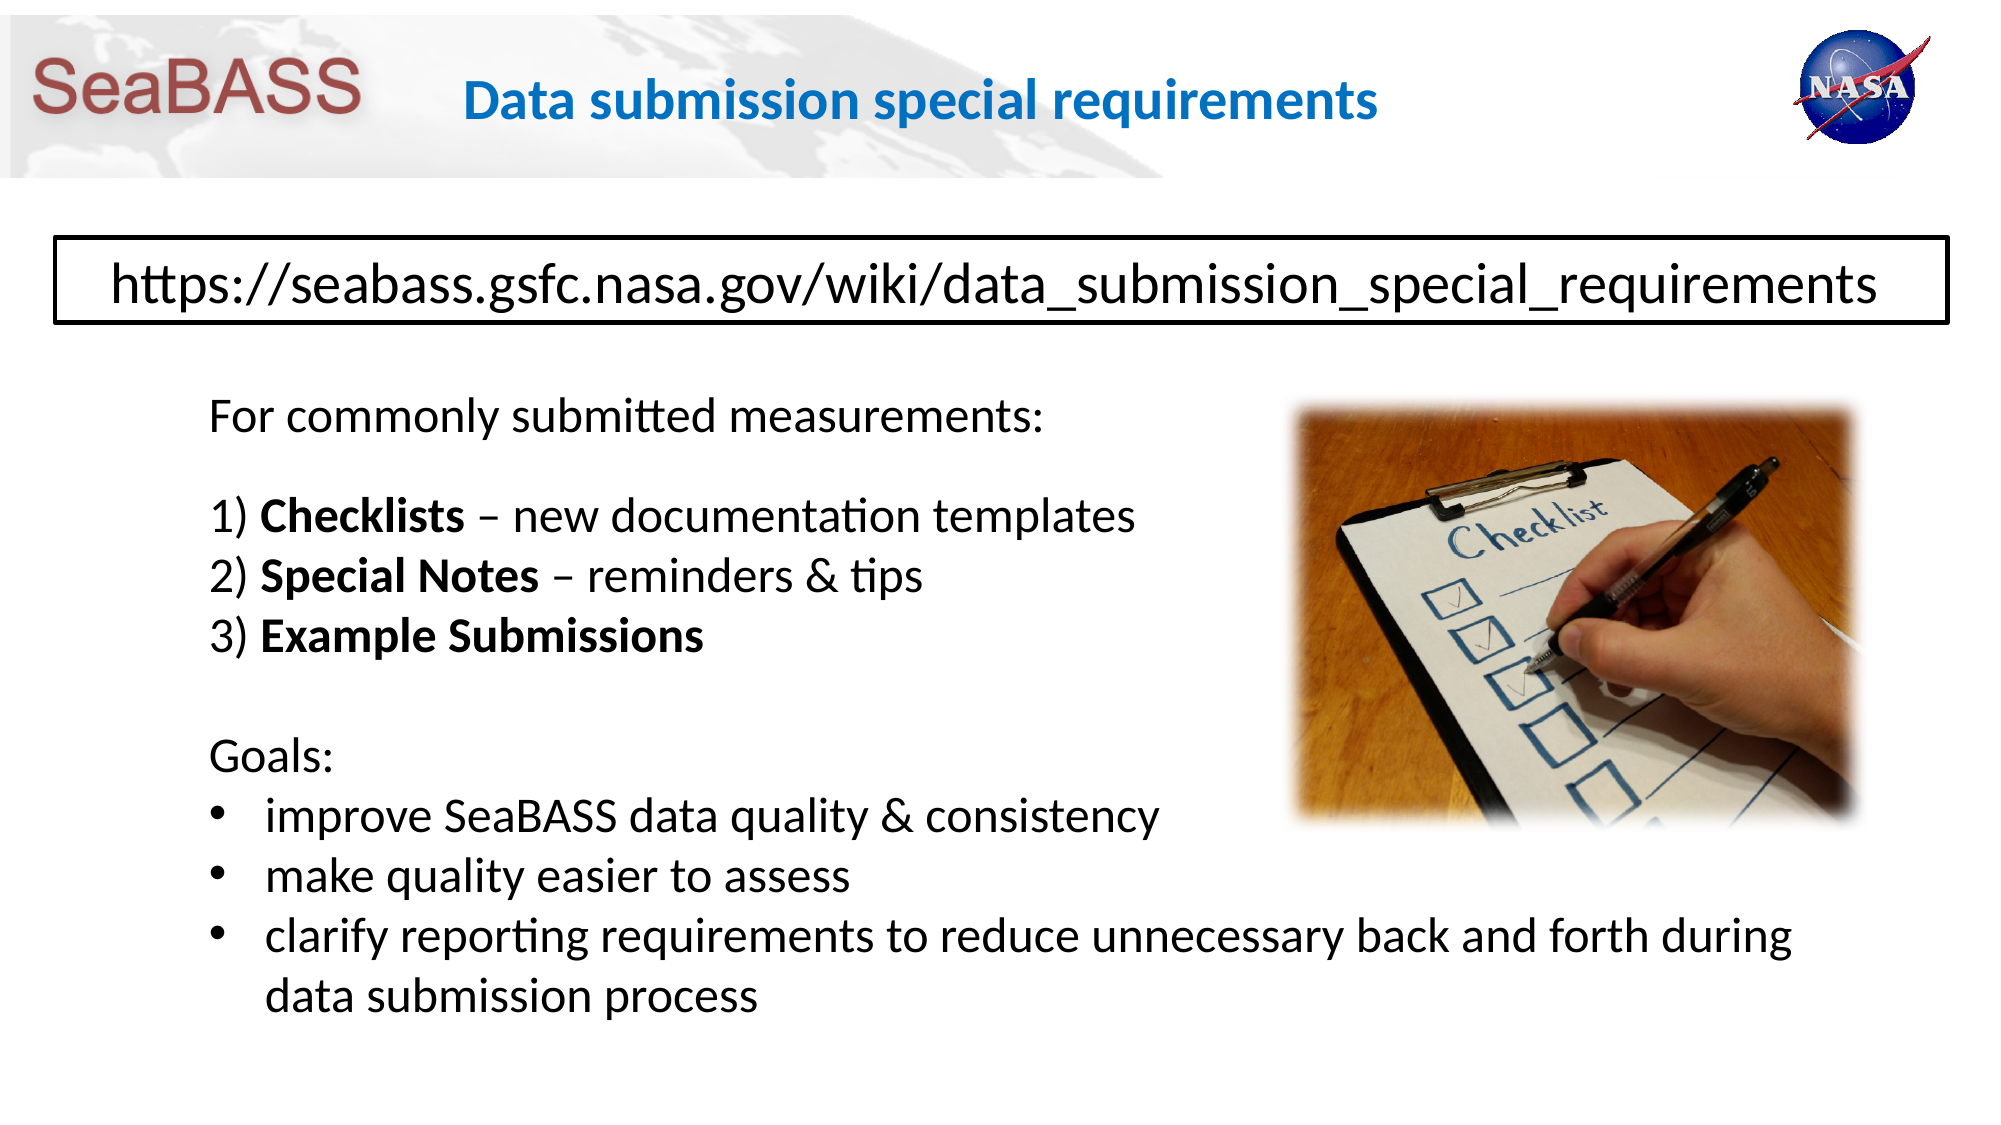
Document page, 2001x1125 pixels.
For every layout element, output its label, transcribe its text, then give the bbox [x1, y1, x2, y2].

text_box For commonly submitted measurements: [193, 375, 1660, 451]
picture [1280, 392, 1868, 833]
text_box https://seabass.gsfc.nasa.gov/wiki/data_submission_special_requirements [54, 237, 1948, 323]
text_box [0, 15, 1957, 178]
text_box 1) Checklists – new documentation templates 2) Special Notes – reminders & tips 3) Example Submissions Goals: improve SeaBASS data quality & consistency make quality easier to assess clarify reporting requirements to reduce unnecessary back and forth during data submission process [193, 474, 1810, 1030]
